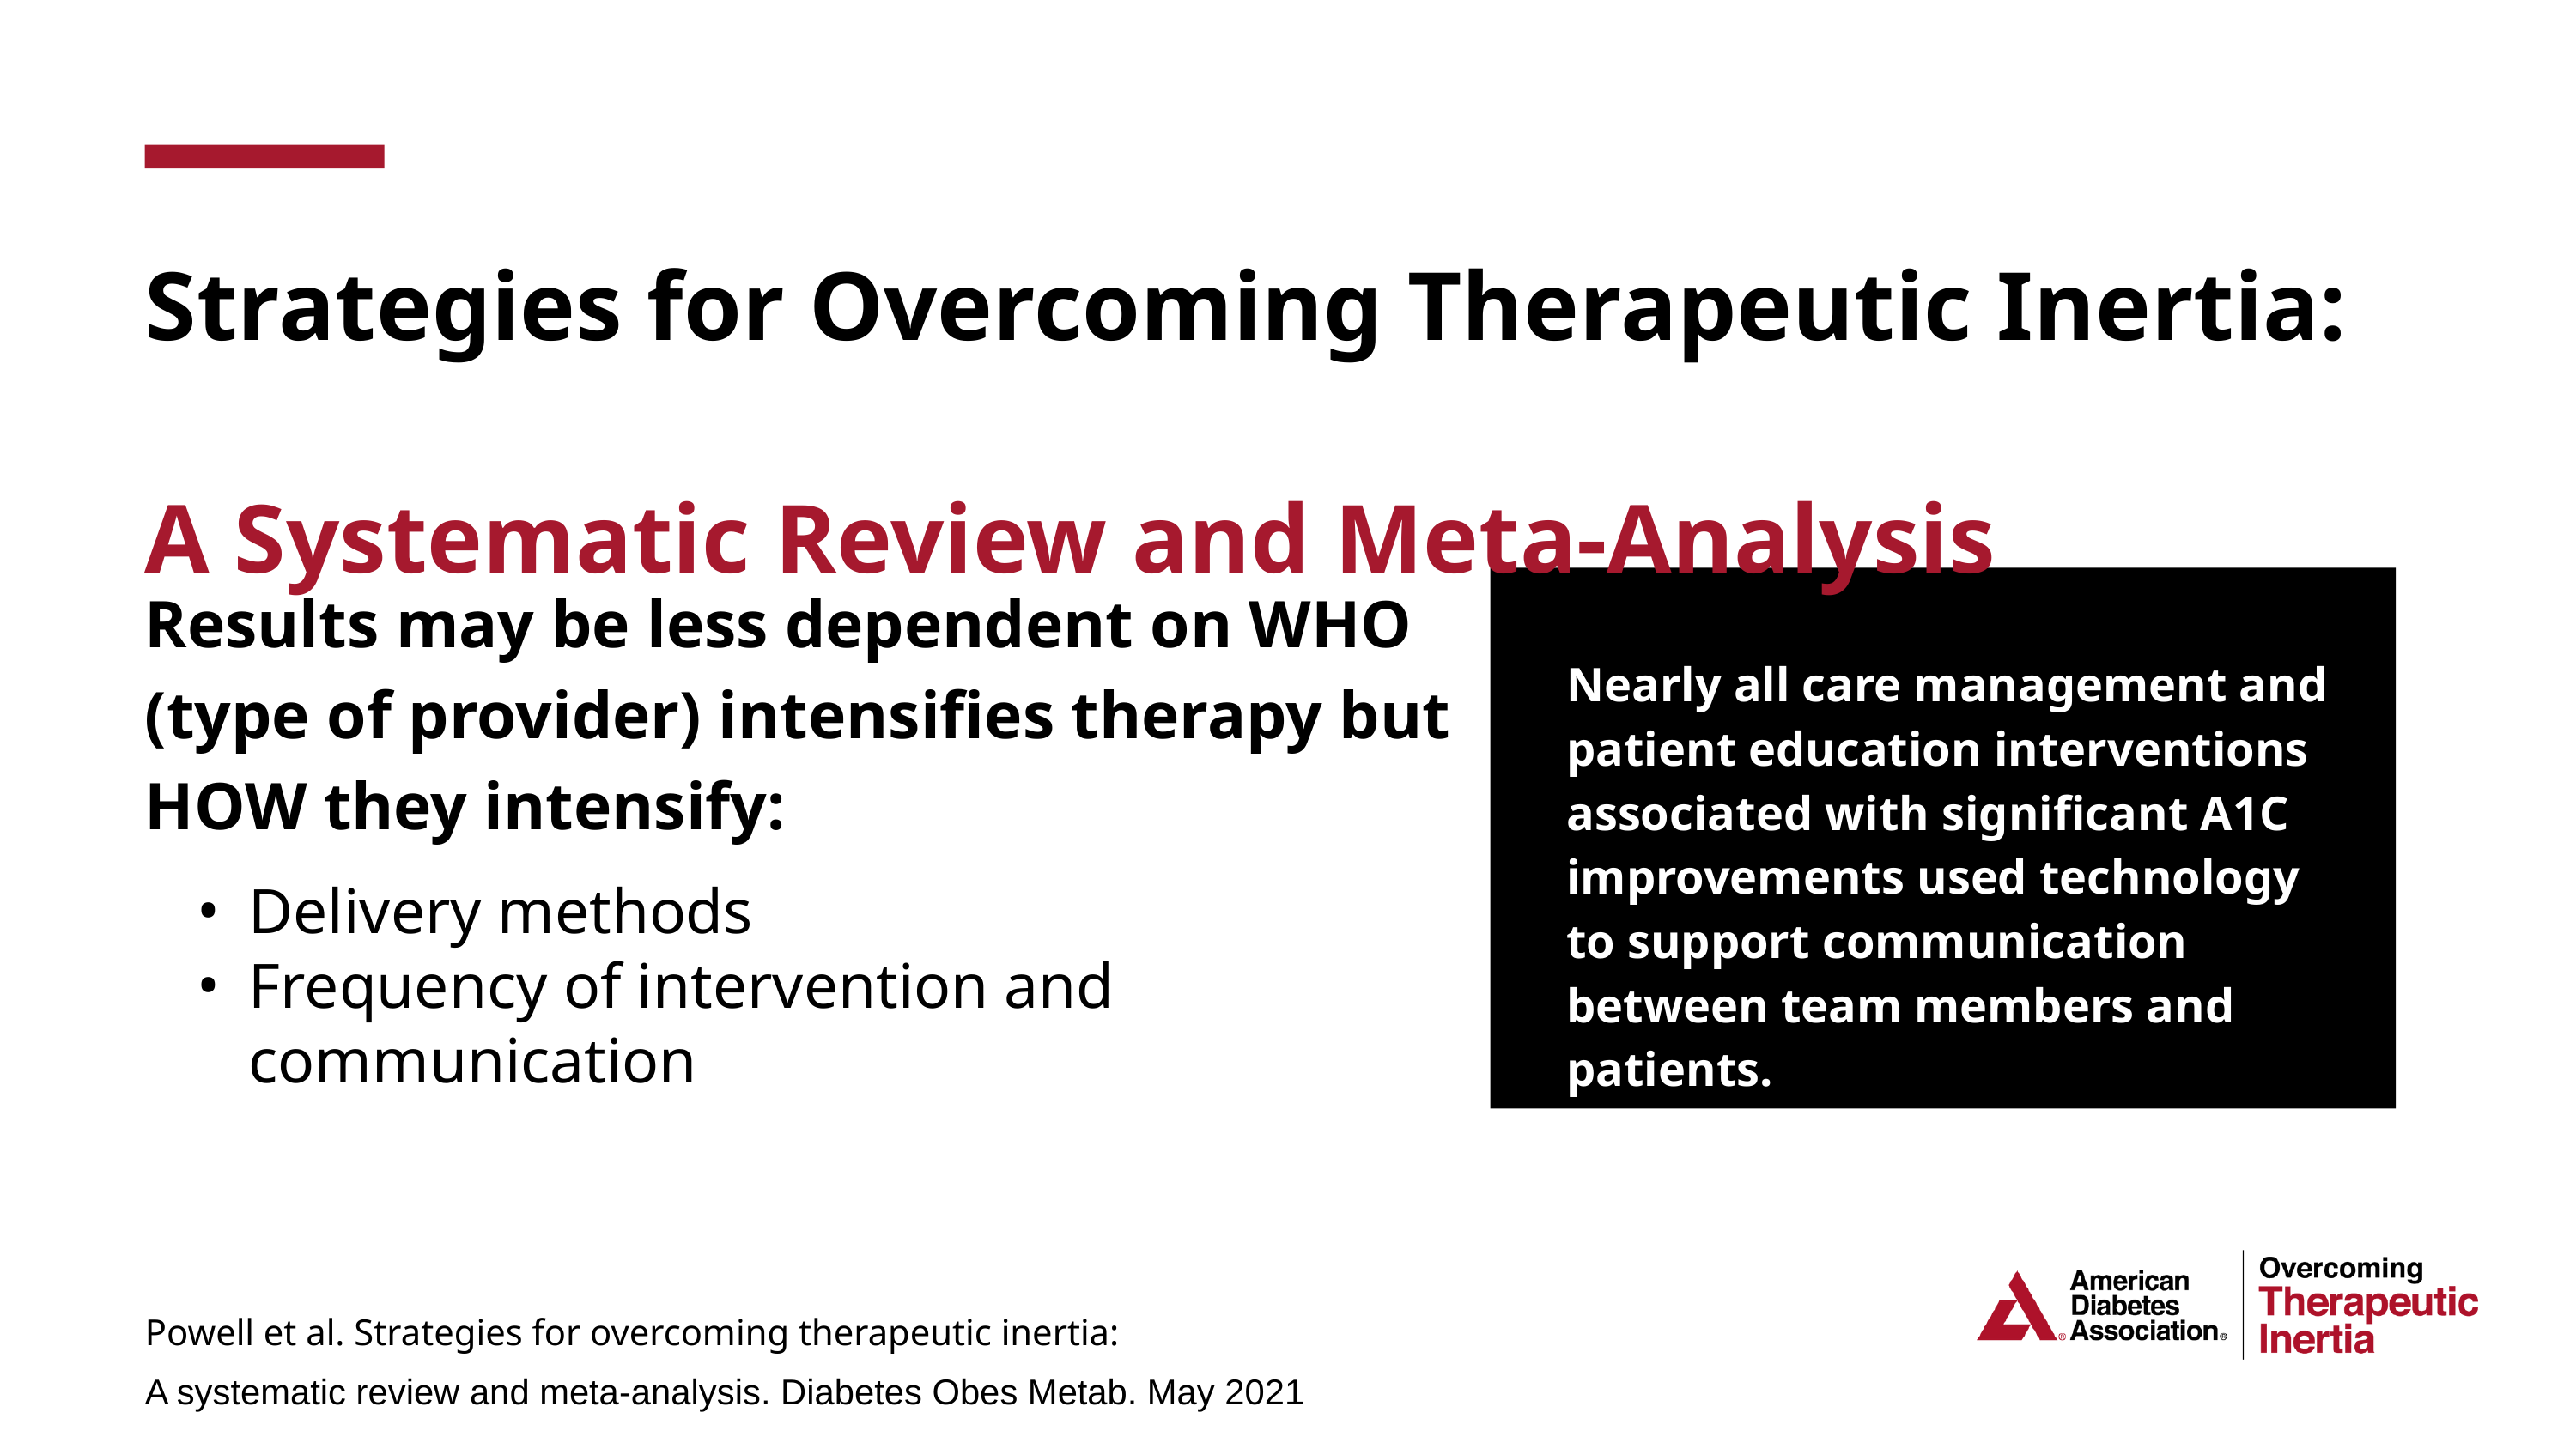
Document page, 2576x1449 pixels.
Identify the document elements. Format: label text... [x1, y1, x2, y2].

text_box [144, 144, 385, 169]
text_box [1490, 567, 2397, 1109]
text_box Delivery methods Frequency of intervention and communication [144, 870, 1328, 1170]
picture [1977, 1250, 2478, 1360]
text_box Results may be less dependent on WHO (type of provider) intensifies therapy but HOW they intensify: [144, 709, 1454, 929]
text_box Powell et al. Strategies for overcoming therapeutic inertia: A systematic review and meta-analysis. Diabetes Obes Metab. May 2021 [144, 1293, 1534, 1449]
text_box Strategies for Overcoming Therapeutic Inertia: A Systematic Review and Meta-Analysis [144, 243, 2365, 709]
text_box Nearly all care management and patient education interventions associated with significant A1C improvements used technology to support communication between team members and patients. [1566, 646, 2351, 1096]
